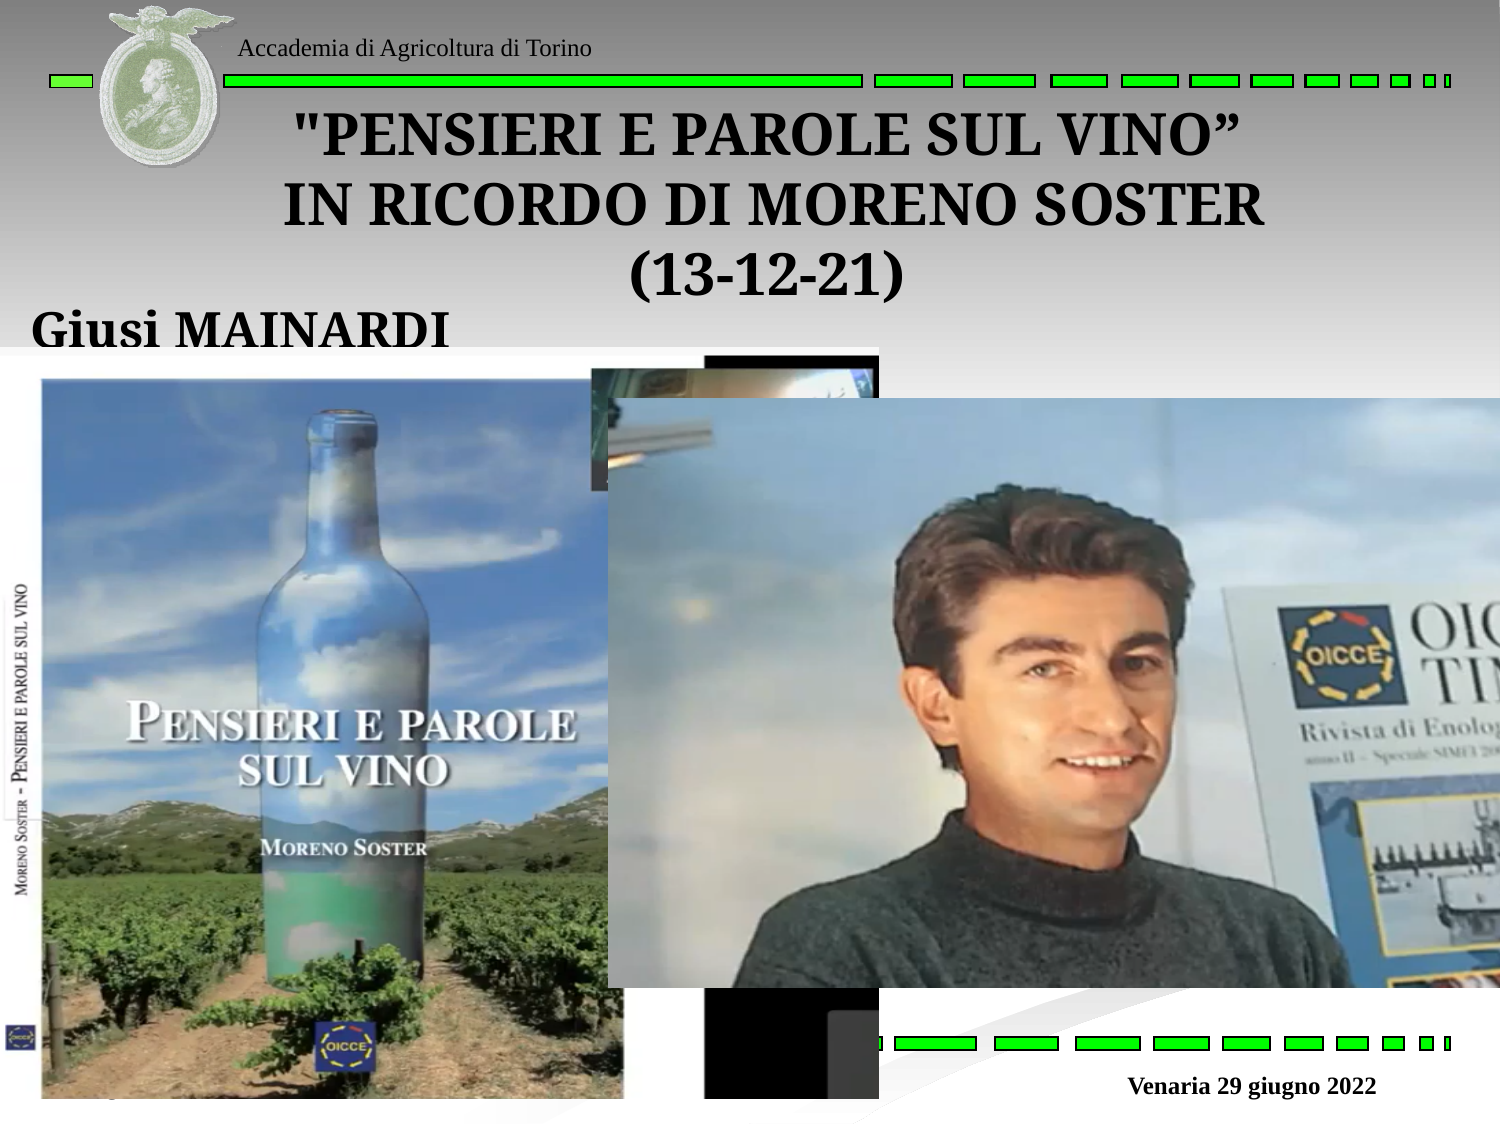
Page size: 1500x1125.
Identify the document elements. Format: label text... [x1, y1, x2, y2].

picture [83, 0, 244, 173]
title "PENSIERI E PAROLE SUL VINO” IN RICORDO DI MORENO SOSTER (13-12-21) [129, 136, 1405, 261]
subtitle Giusi MAINARDI [14, 261, 1410, 397]
picture [0, 347, 1500, 1099]
